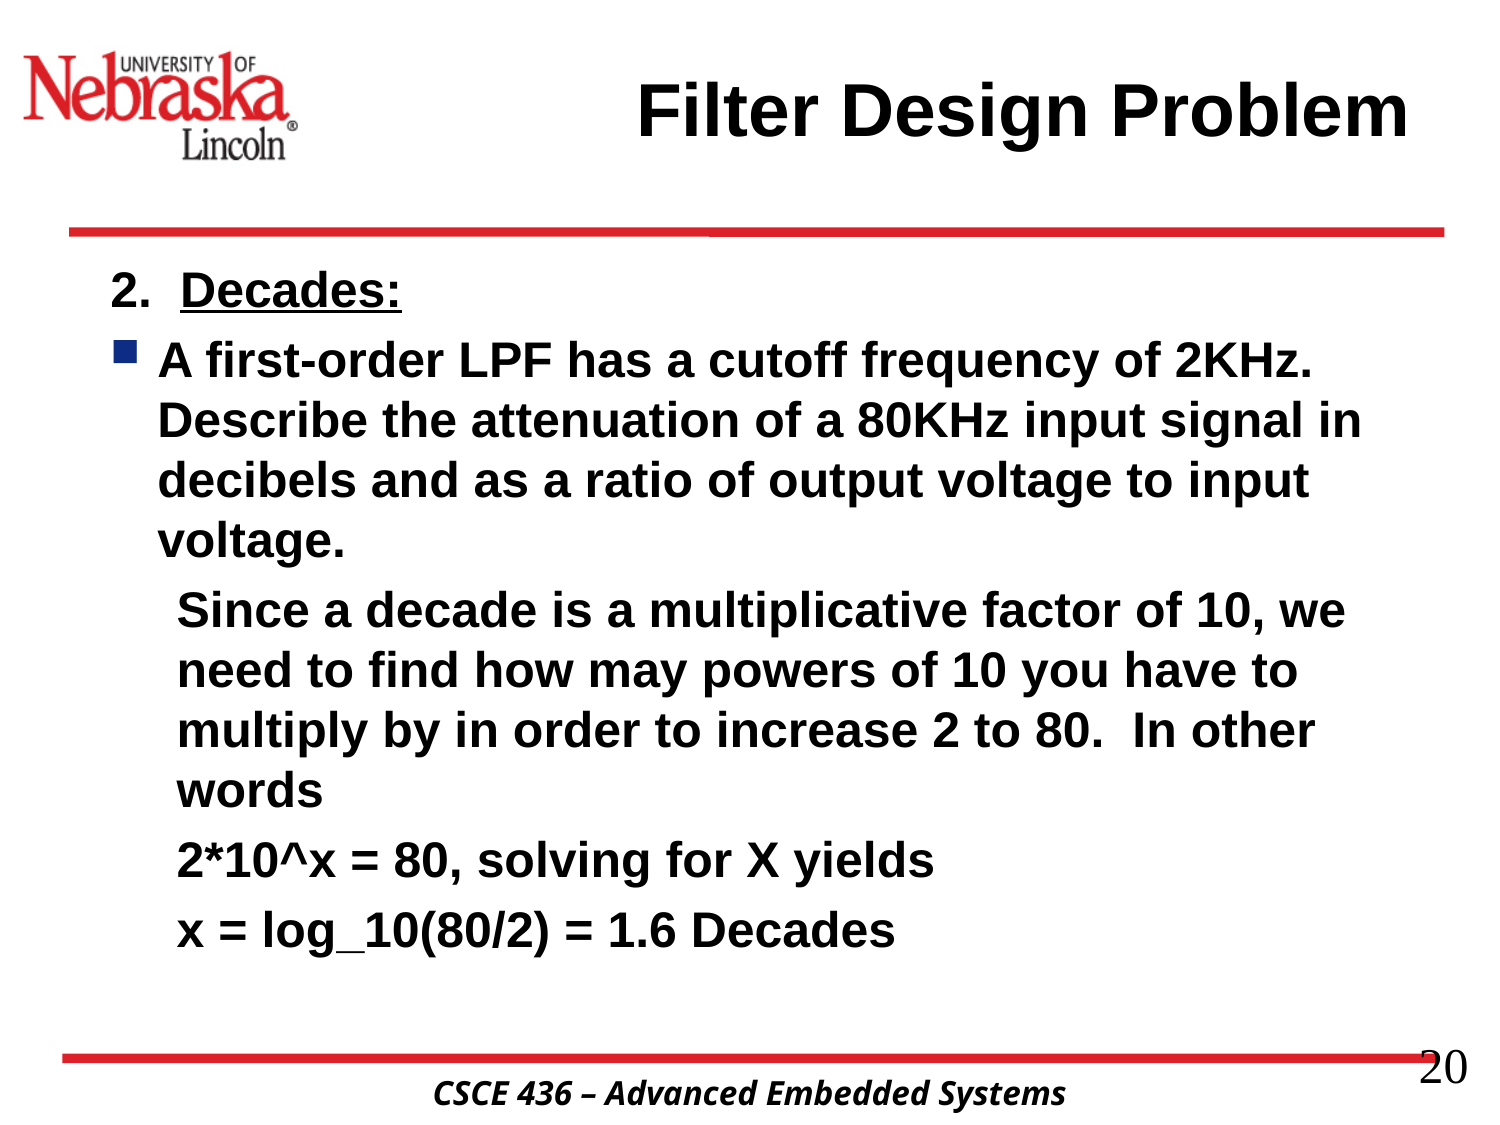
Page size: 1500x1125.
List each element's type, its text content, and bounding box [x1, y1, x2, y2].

title Filter Design Problem [313, 12, 1427, 201]
picture [1, 32, 313, 181]
slide_number 20 [1133, 1025, 1484, 1105]
list 2. Decades: A first-order LPF has a cutoff frequency of 2KHz. Describe the attenuation of a 80KHz input signal in decibels and as a ratio of output voltage to input voltage. Since a decade is a multiplicative factor of 10, we need to find how may powers of 10 you have to multiply by in order to increase 2 to 80. In other words 2*10^x = 80, solving for X yields x = log_10(80/2) = 1.6 Decades [95, 249, 1430, 960]
